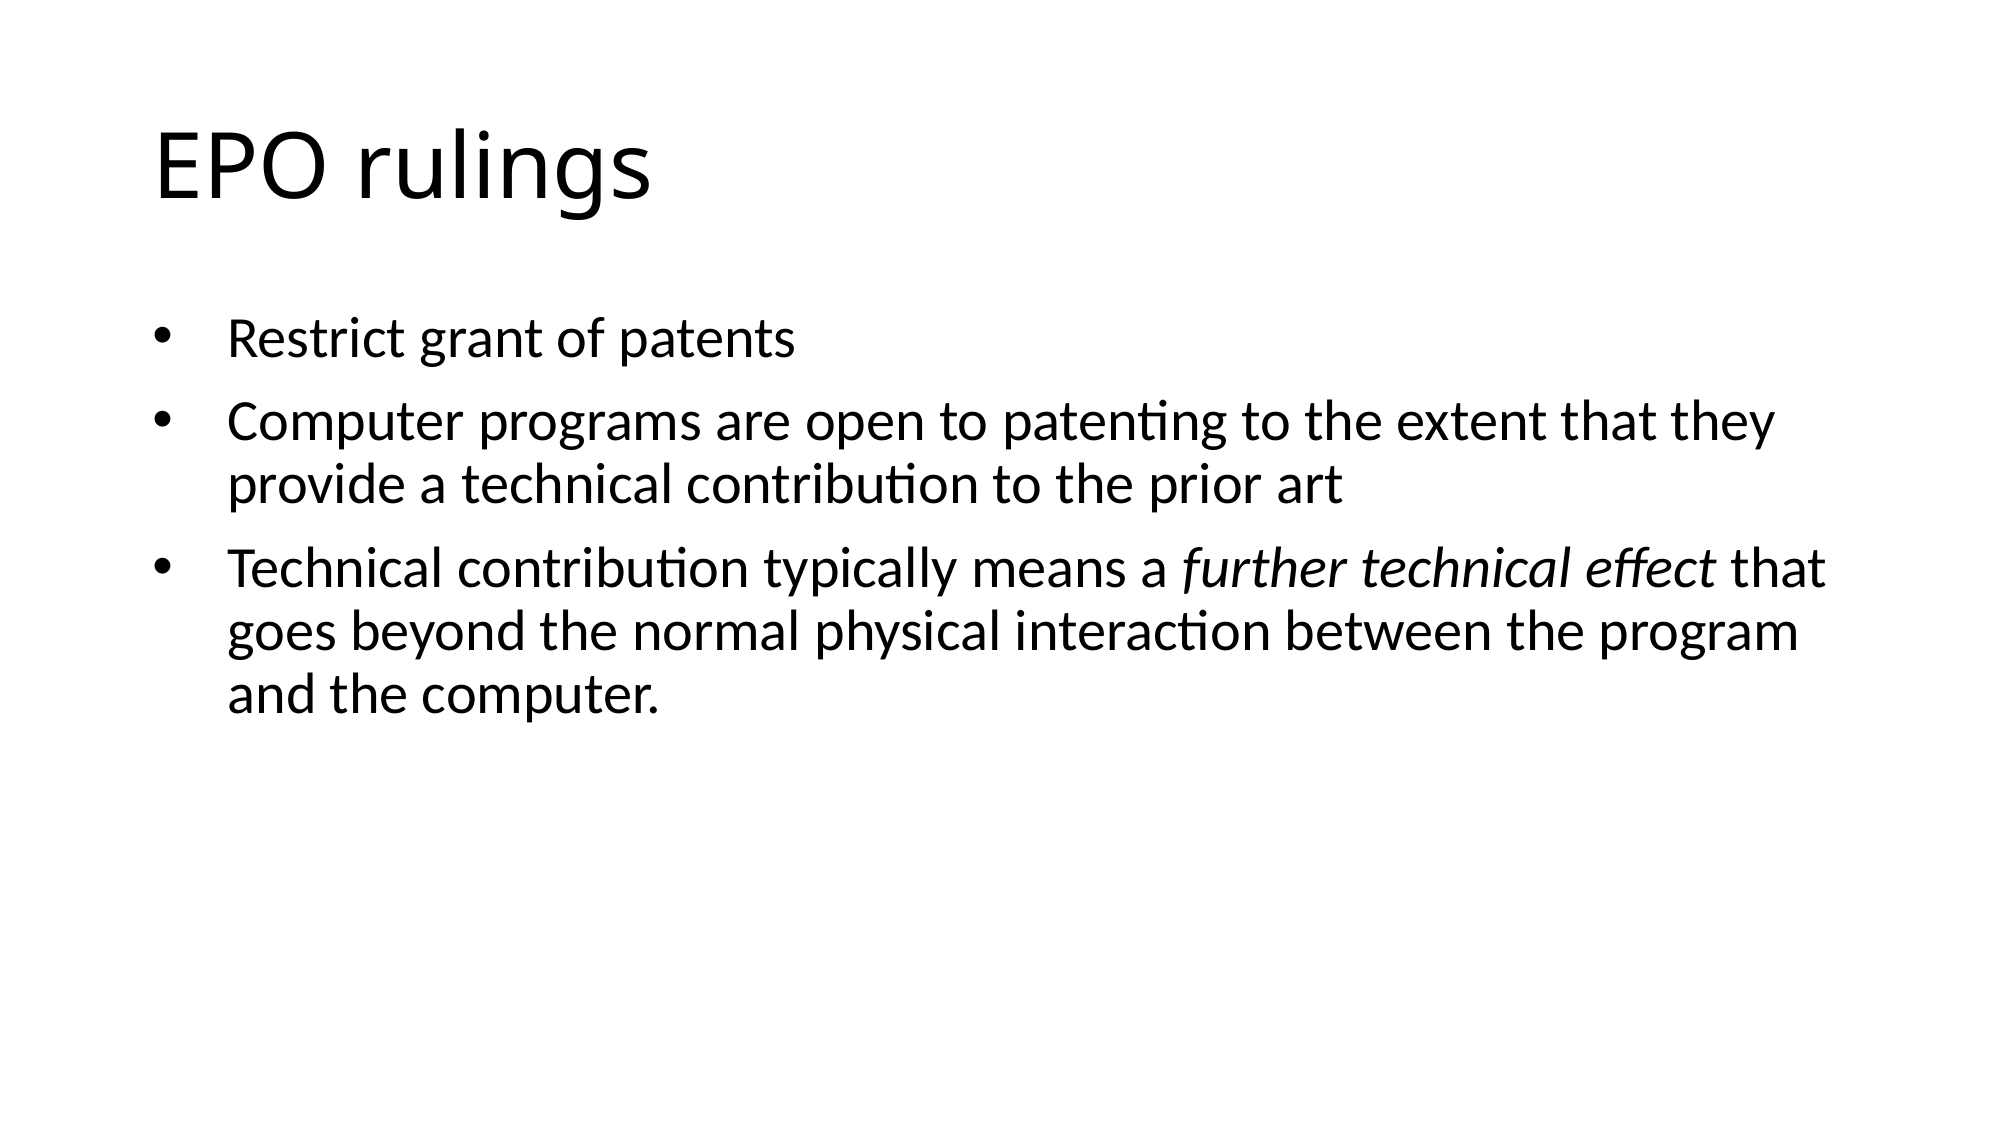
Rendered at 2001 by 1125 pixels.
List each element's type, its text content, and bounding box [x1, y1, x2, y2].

list Restrict grant of patents Computer programs are open to patenting to the extent that they provide a technical contribution to the prior art Technical contribution typically means a further technical effect that goes beyond the normal physical interaction between the program and the computer. [137, 299, 1863, 1014]
title EPO rulings [137, 59, 1863, 278]
